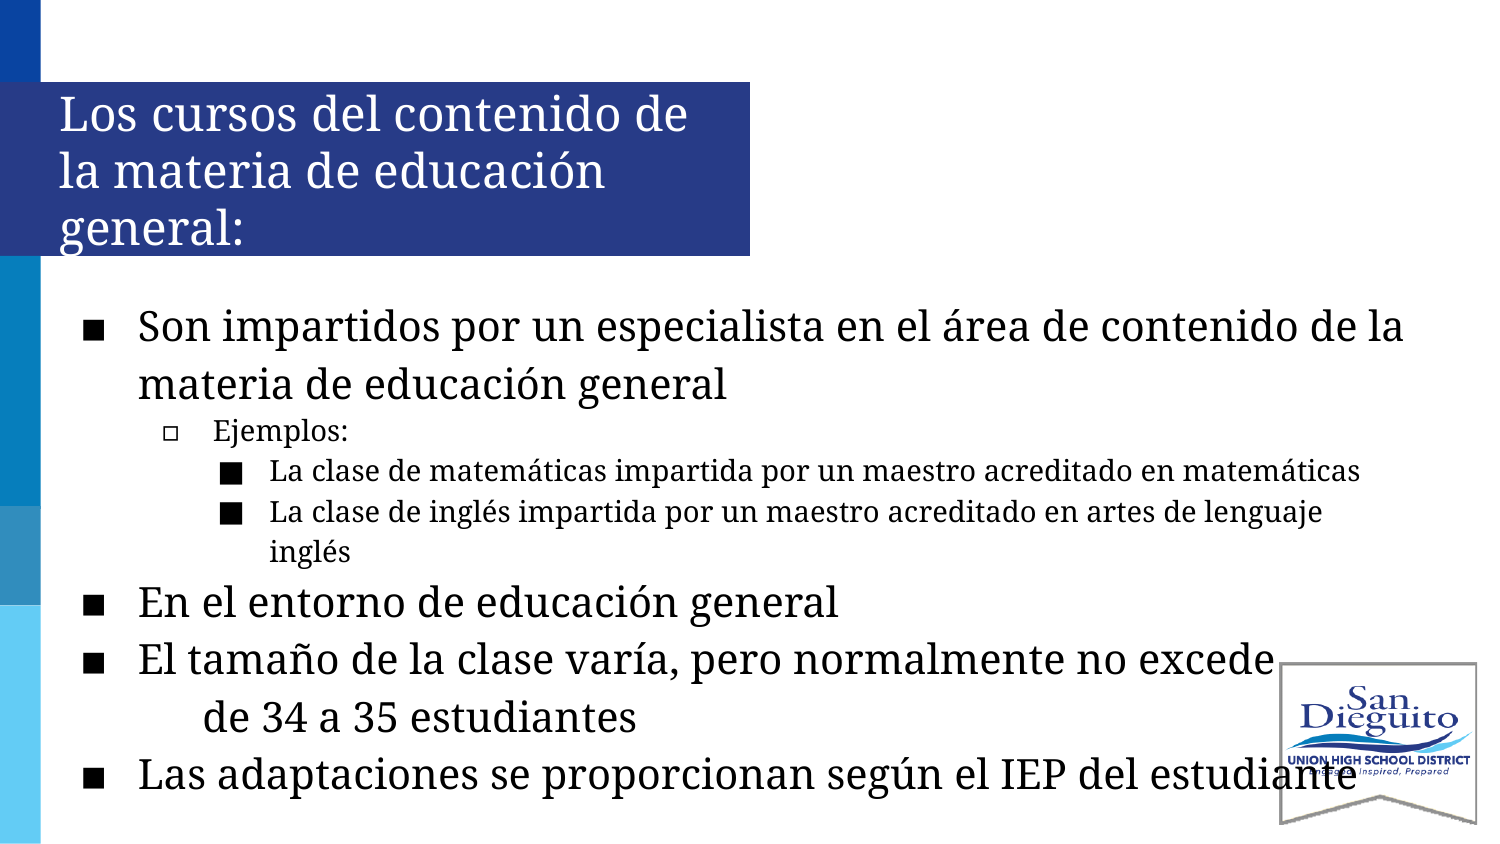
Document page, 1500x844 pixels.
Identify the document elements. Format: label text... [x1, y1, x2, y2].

title Los cursos del contenido de la materia de educación general: [44, 82, 754, 257]
list Son impartidos por un especialista en el área de contenido de la materia de educación general Ejemplos: La clase de matemáticas impartida por un maestro acreditado en matemáticas La clase de inglés impartida por un maestro acreditado en artes de lenguaje inglés En el entorno de educación general El tamaño de la clase varía, pero normalmente no excede de 34 a 35 estudiantes Las adaptaciones se proporcionan según el IEP del estudiante [57, 277, 1425, 827]
picture [1425, 662, 1478, 825]
